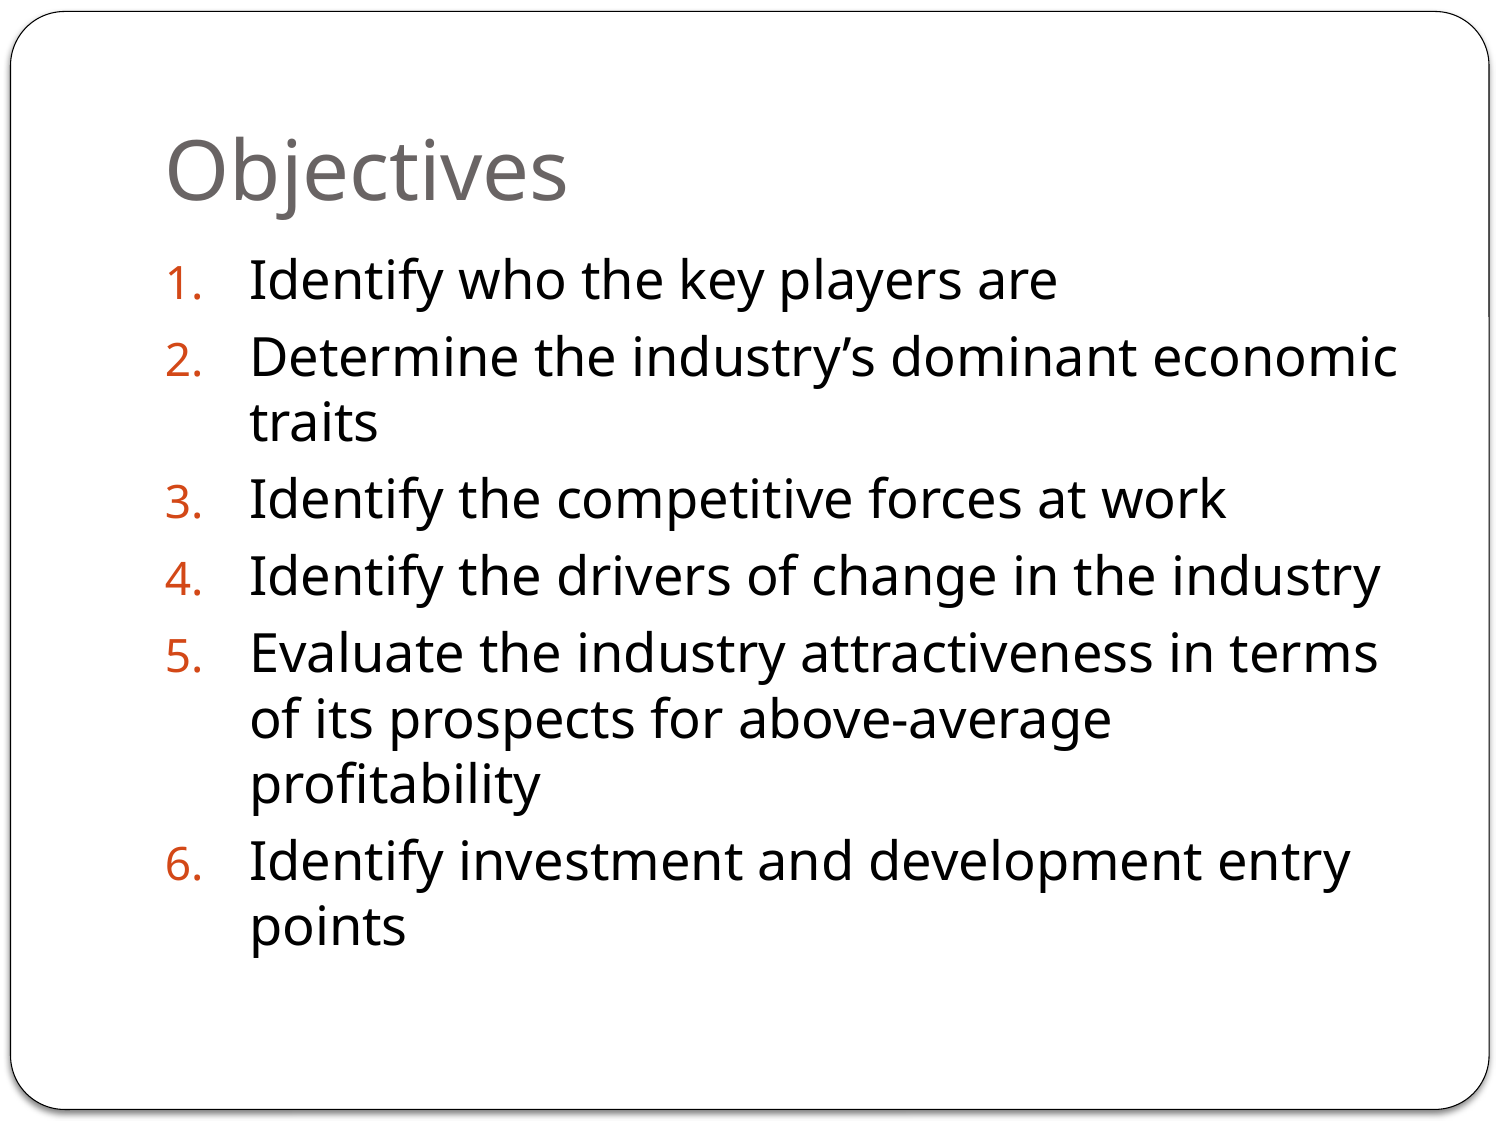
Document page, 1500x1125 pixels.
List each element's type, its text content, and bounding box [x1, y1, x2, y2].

list Identify who the key players are Determine the industry’s dominant economic traits Identify the competitive forces at work Identify the drivers of change in the industry Evaluate the industry attractiveness in terms of its prospects for above-average profitability Identify investment and development entry points [150, 237, 1425, 988]
title Objectives [150, 45, 1425, 233]
